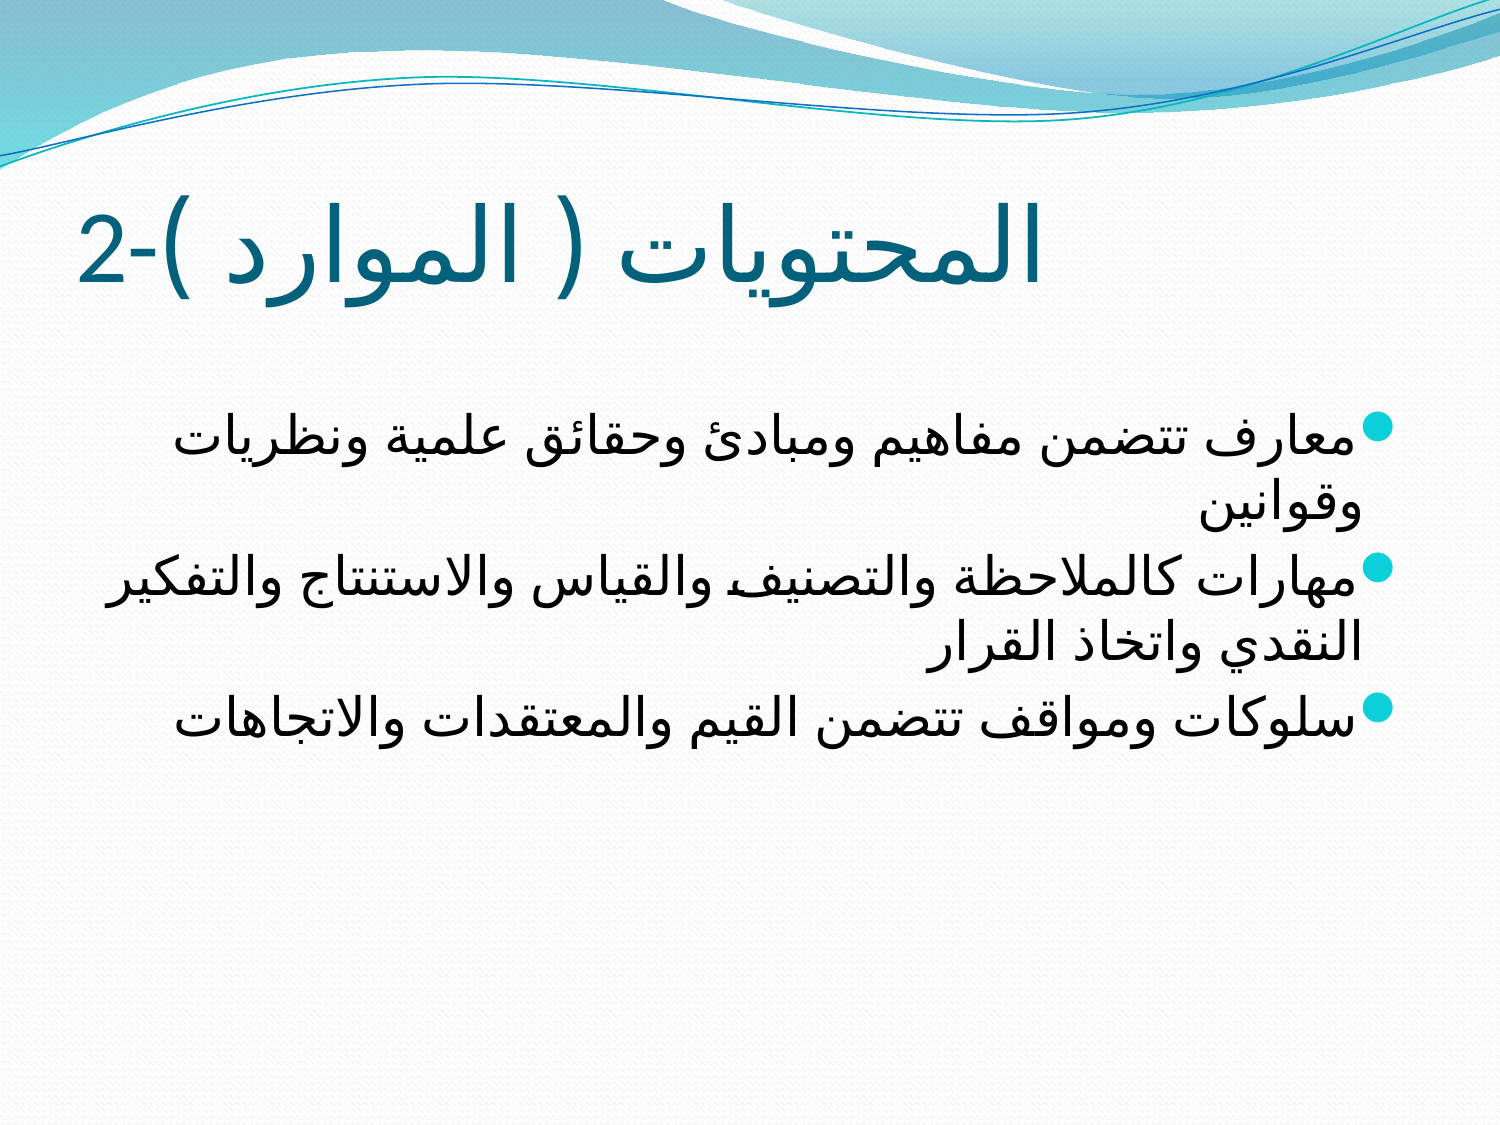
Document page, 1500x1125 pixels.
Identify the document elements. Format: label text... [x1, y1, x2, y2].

title 2-المحتويات ( الموارد ) [75, 115, 1425, 303]
list معارف تتضمن مفاهيم ومبادئ وحقائق علمية ونظريات وقوانين مهارات كالملاحظة والتصنيف والقياس والاستنتاج والتفكير النقدي واتخاذ القرار سلوكات ومواقف تتضمن القيم والمعتقدات والاتجاهات [75, 317, 1425, 1038]
